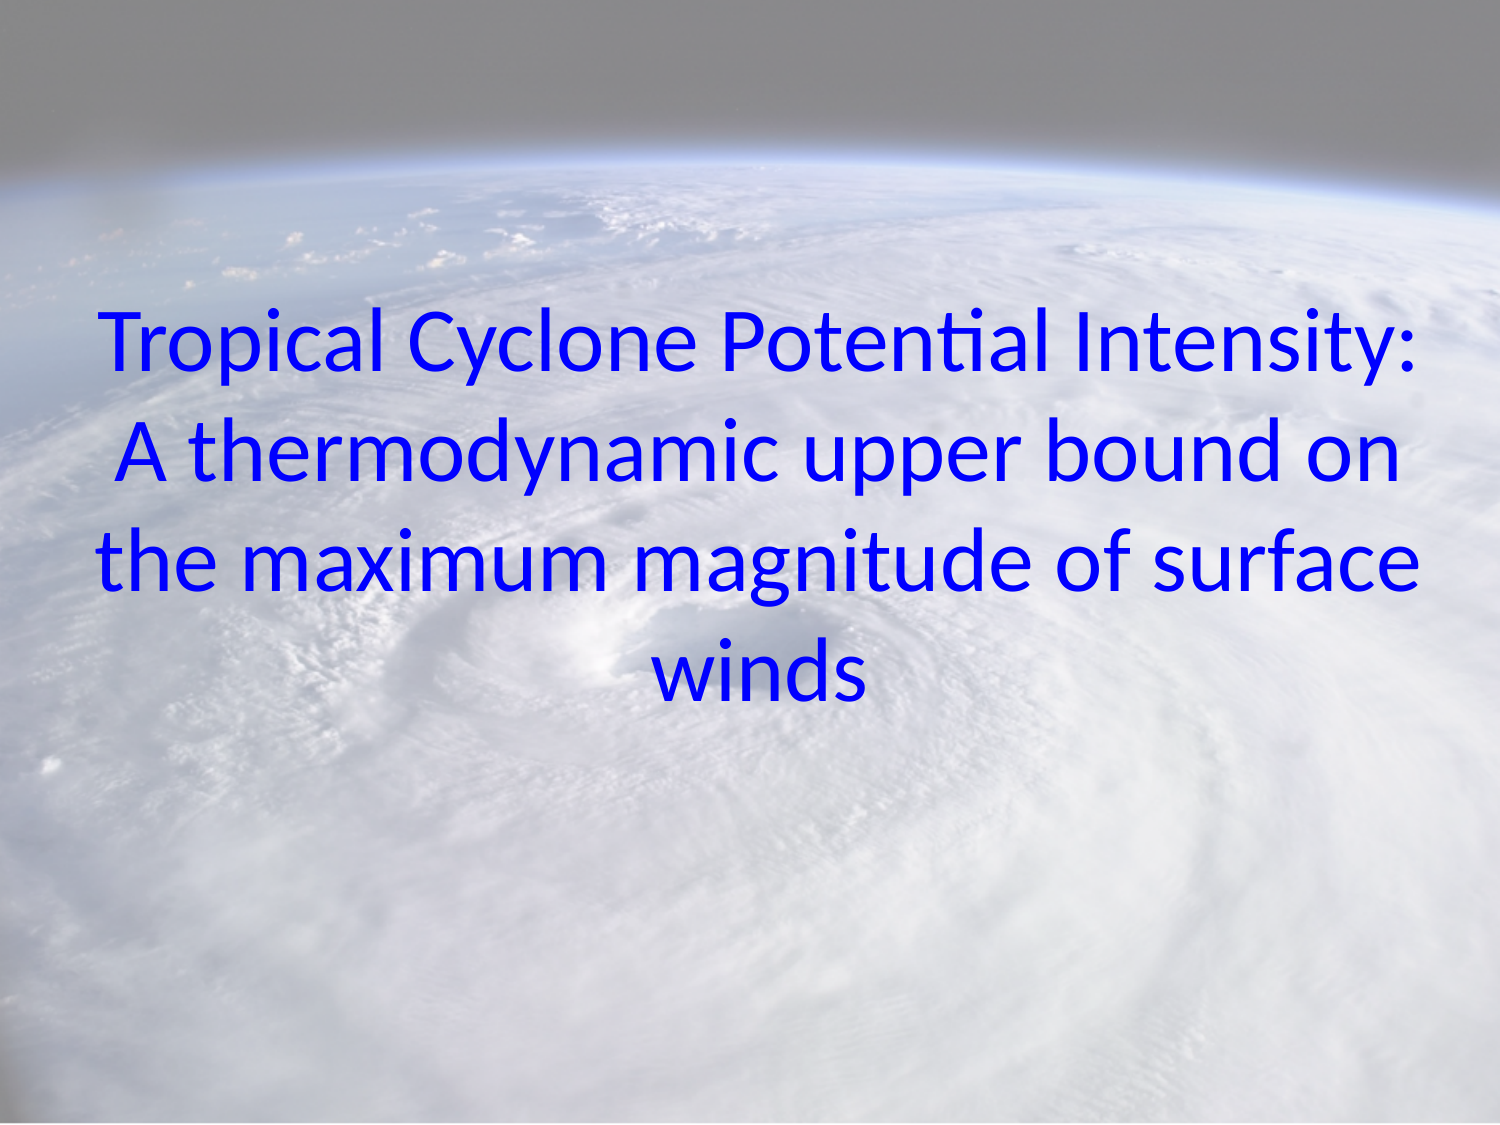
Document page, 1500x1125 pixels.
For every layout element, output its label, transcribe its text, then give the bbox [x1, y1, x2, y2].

picture [0, 0, 1500, 1125]
title Tropical Cyclone Potential Intensity: A thermodynamic upper bound on the maximum magnitude of surface winds [75, 272, 1444, 727]
